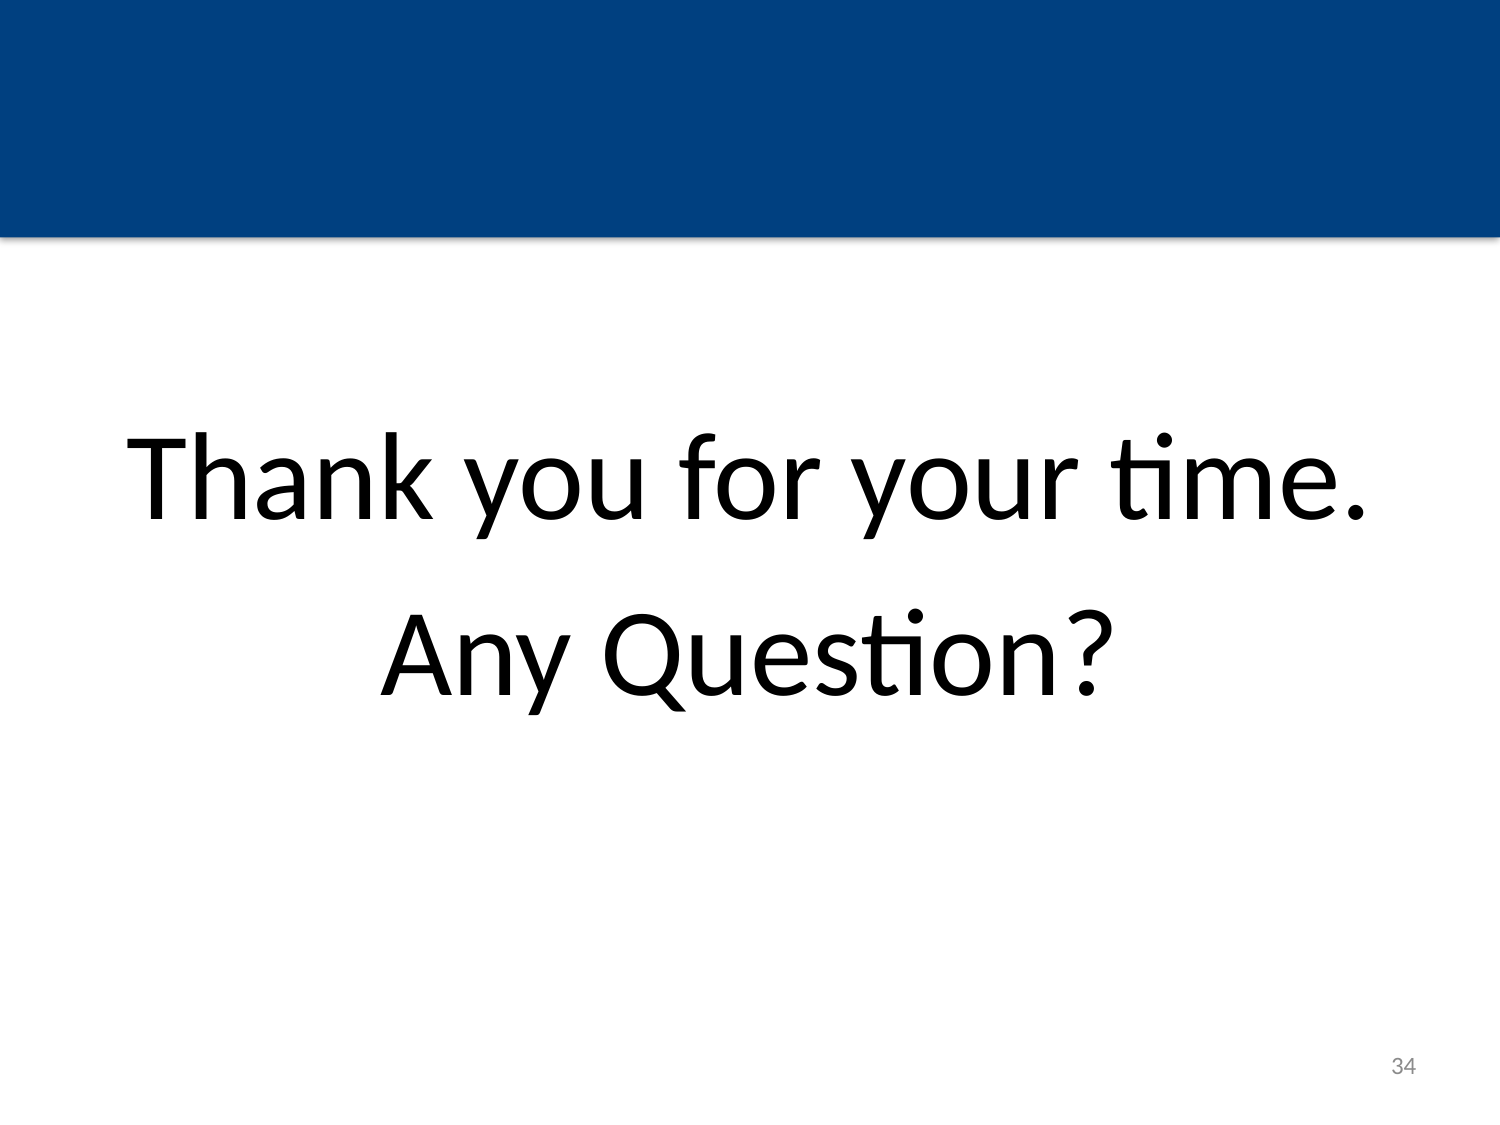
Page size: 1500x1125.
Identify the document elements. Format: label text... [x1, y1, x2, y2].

list Thank you for your time. Any Question? [75, 262, 1425, 1005]
slide_number 34 [1081, 1035, 1432, 1095]
